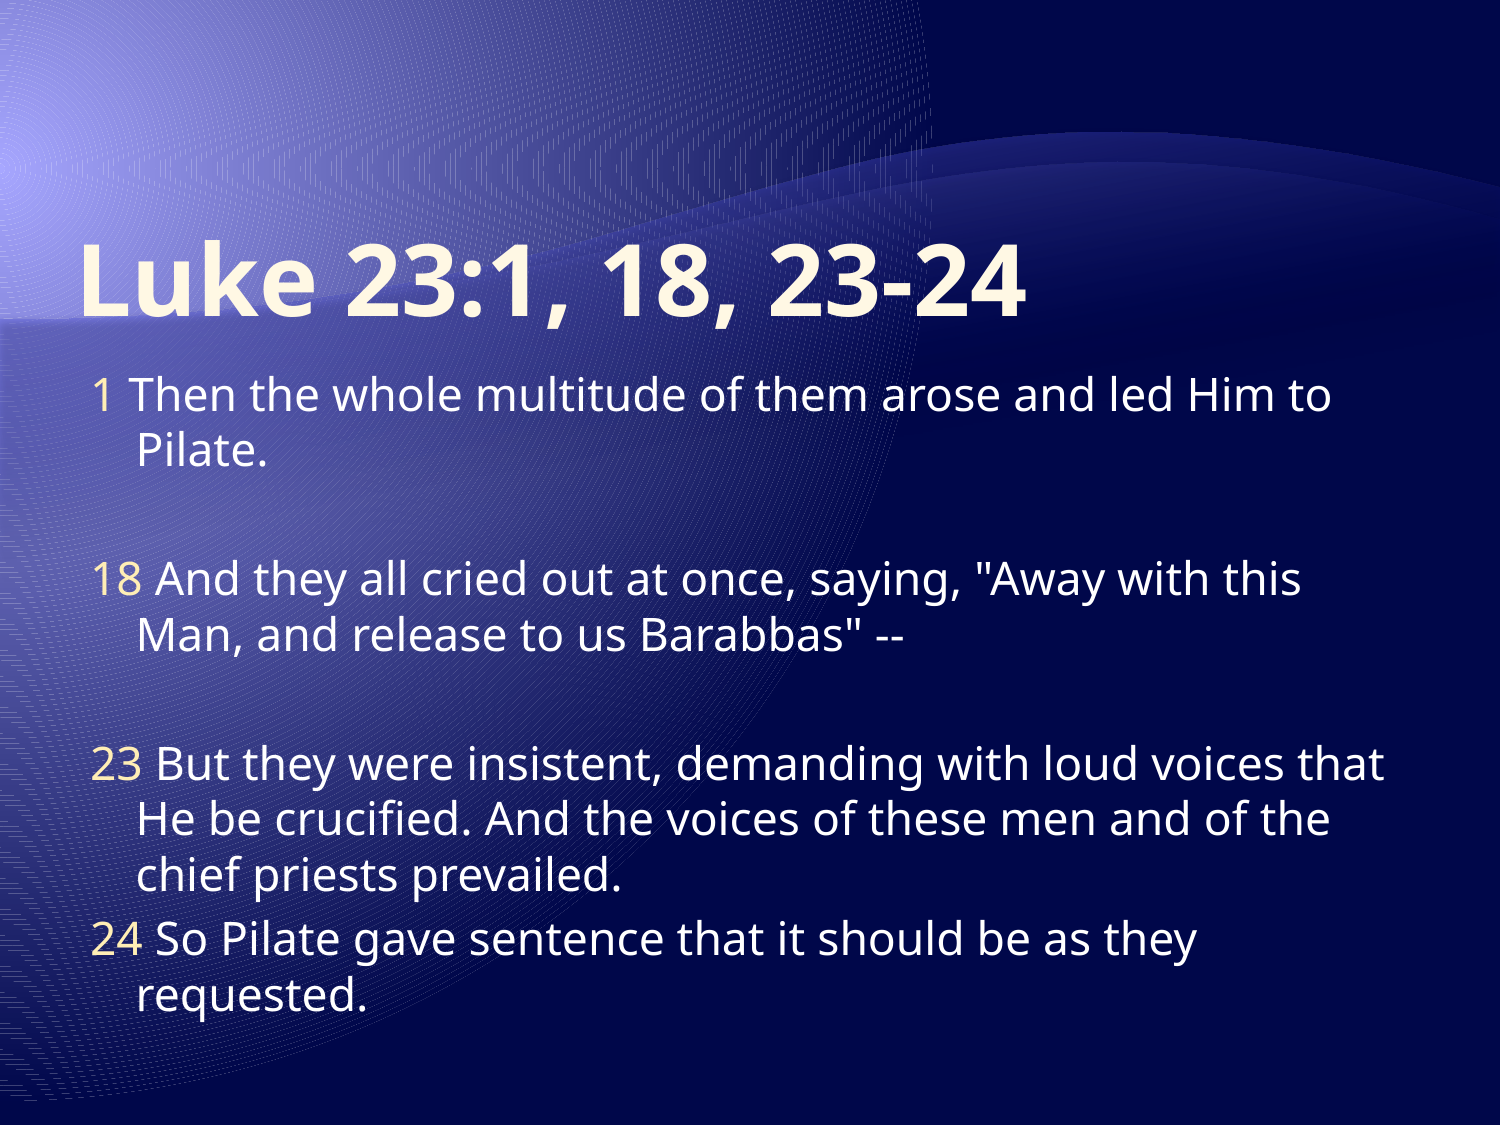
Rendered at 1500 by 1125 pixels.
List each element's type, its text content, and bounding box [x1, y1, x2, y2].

list 1 Then the whole multitude of them arose and led Him to Pilate. 18 And they all cried out at once, saying, "Away with this Man, and release to us Barabbas" -- 23 But they were insistent, demanding with loud voices that He be crucified. And the voices of these men and of the chief priests prevailed. 24 So Pilate gave sentence that it should be as they requested. [75, 357, 1425, 1033]
title Luke 23:1, 18, 23-24 [75, 87, 1425, 338]
